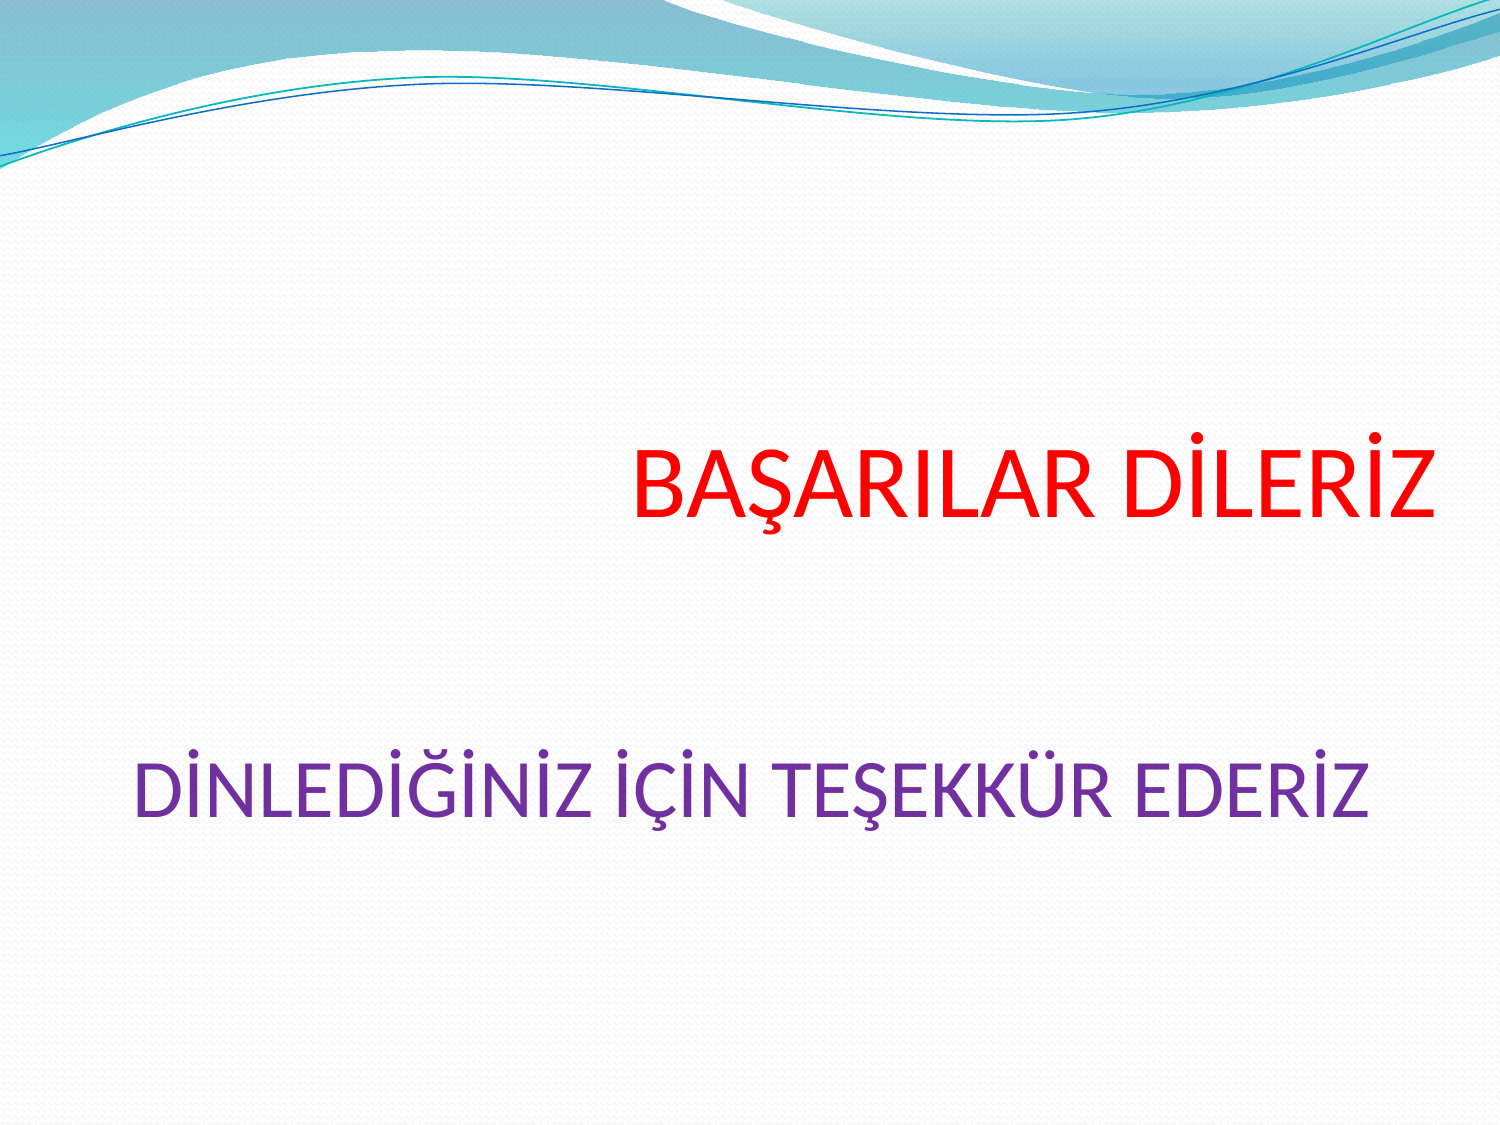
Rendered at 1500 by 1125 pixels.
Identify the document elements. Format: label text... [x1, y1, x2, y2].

text_box DİNLEDİĞİNİZ İÇİN TEŞEKKÜR EDERİZ [76, 668, 1428, 835]
title BAŞARILAR DİLERİZ [75, 231, 1438, 539]
